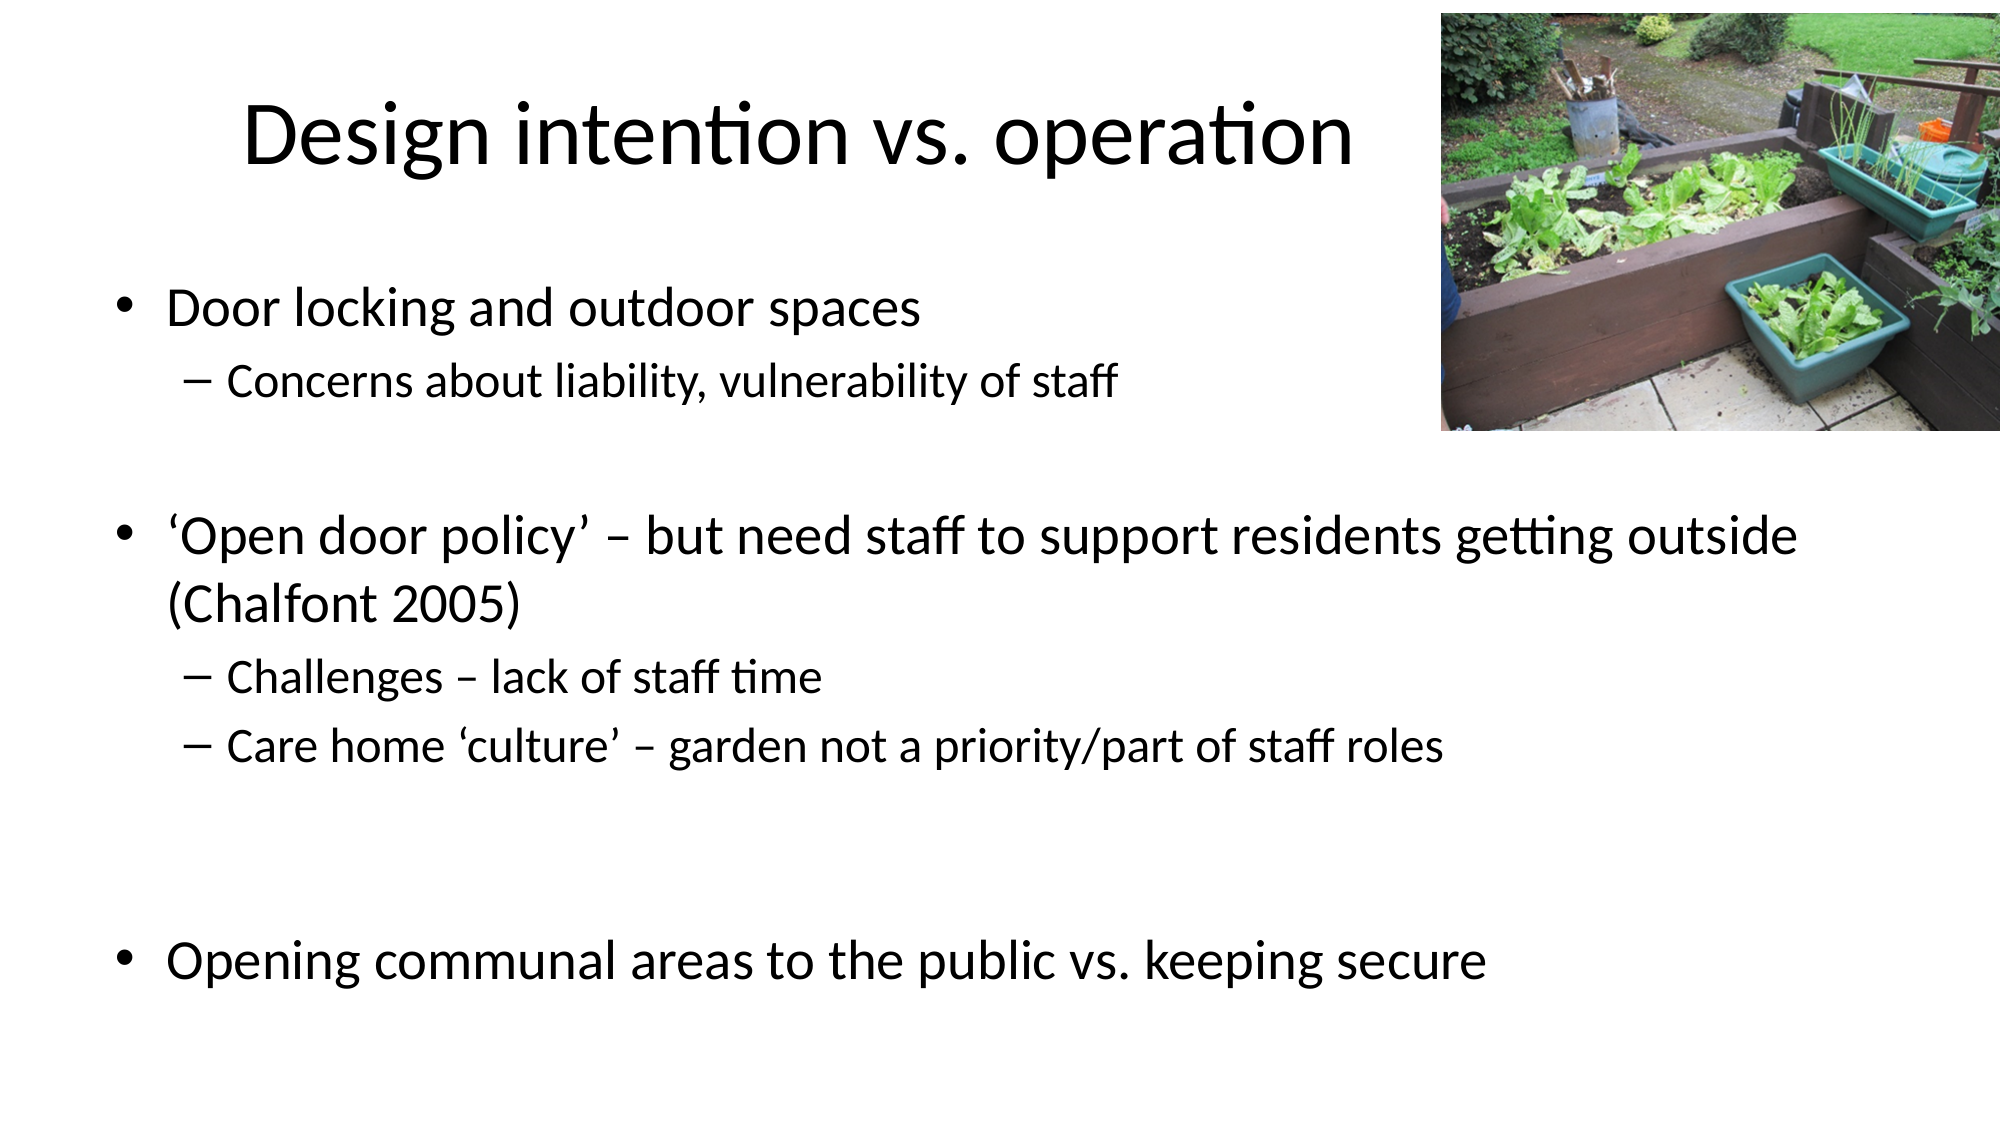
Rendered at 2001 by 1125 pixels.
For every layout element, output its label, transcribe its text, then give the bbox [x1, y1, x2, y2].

picture [1441, 12, 2000, 431]
title Design intention vs. operation [0, 34, 1436, 222]
list Door locking and outdoor spaces Concerns about liability, vulnerability of staff ‘Open door policy’ – but need staff to support residents getting outside (Chalfont 2005) Challenges – lack of staff time Care home ‘culture’ – garden not a priority/part of staff roles Opening communal areas to the public vs. keeping secure [99, 262, 1900, 1005]
